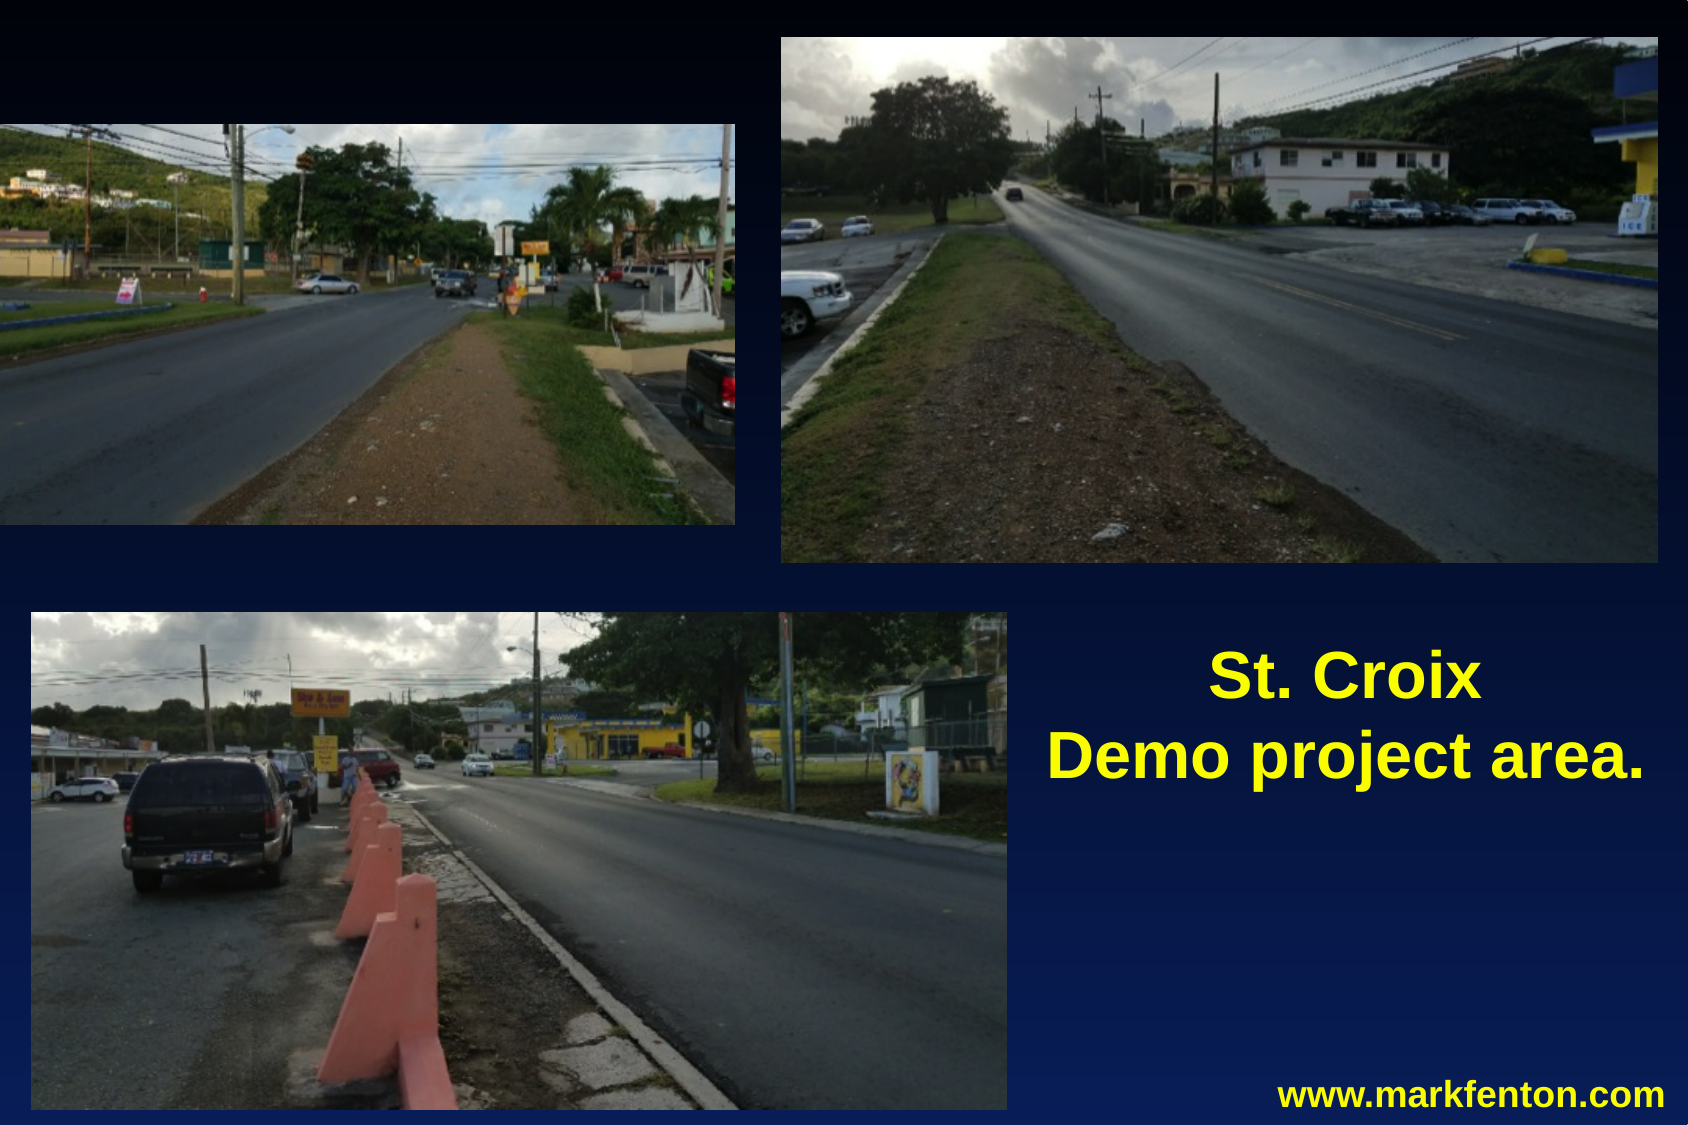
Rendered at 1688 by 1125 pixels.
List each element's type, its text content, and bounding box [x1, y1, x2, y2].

picture [30, 612, 1007, 1110]
picture [0, 124, 735, 526]
picture [780, 37, 1658, 563]
text_box St. Croix Demo project area. [1031, 624, 1661, 800]
